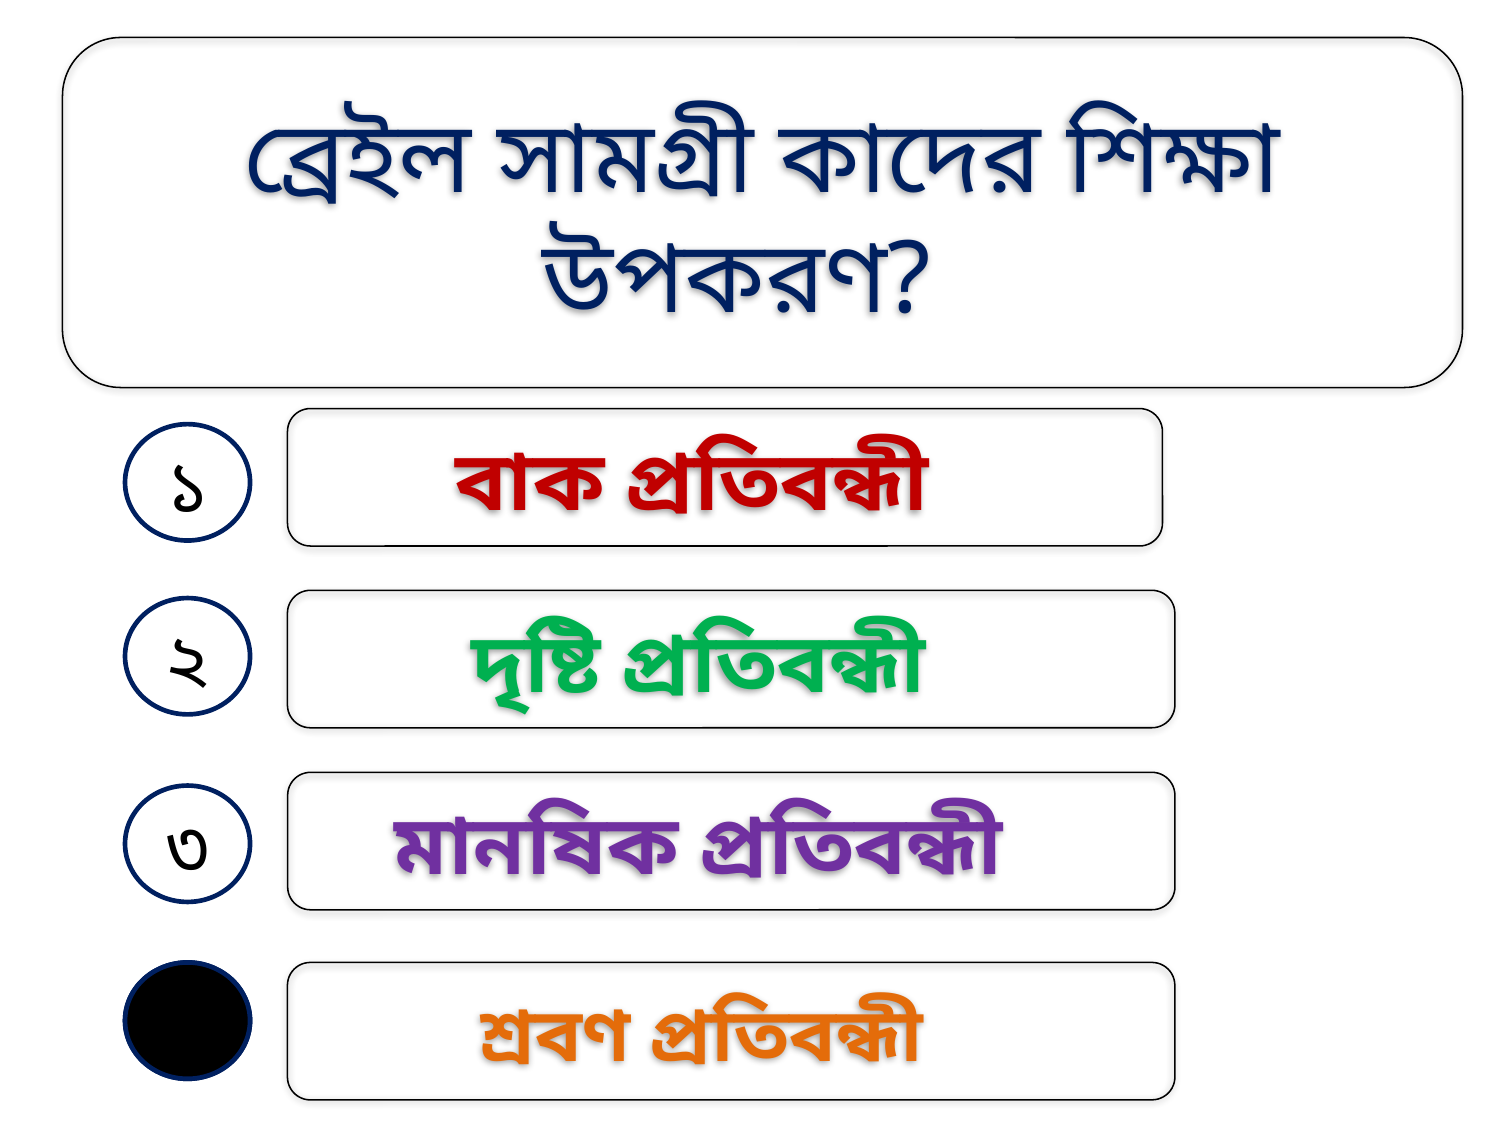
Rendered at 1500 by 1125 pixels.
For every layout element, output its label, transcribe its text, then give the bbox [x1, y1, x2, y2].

text_box দৃষ্টি প্রতিবন্ধী [286, 589, 1176, 729]
text_box ১ [122, 422, 253, 543]
text_box ৩ [122, 783, 253, 905]
text_box শ্রবণ প্রতিবন্ধী [286, 961, 1176, 1101]
text_box বাক প্রতিবন্ধী [286, 407, 1164, 547]
text_box মানষিক প্রতিবন্ধী [286, 771, 1176, 911]
text_box [122, 960, 253, 1081]
text_box ২ [122, 595, 253, 717]
text_box ব্রেইল সামগ্রী কাদের শিক্ষা উপকরণ? [61, 36, 1464, 389]
